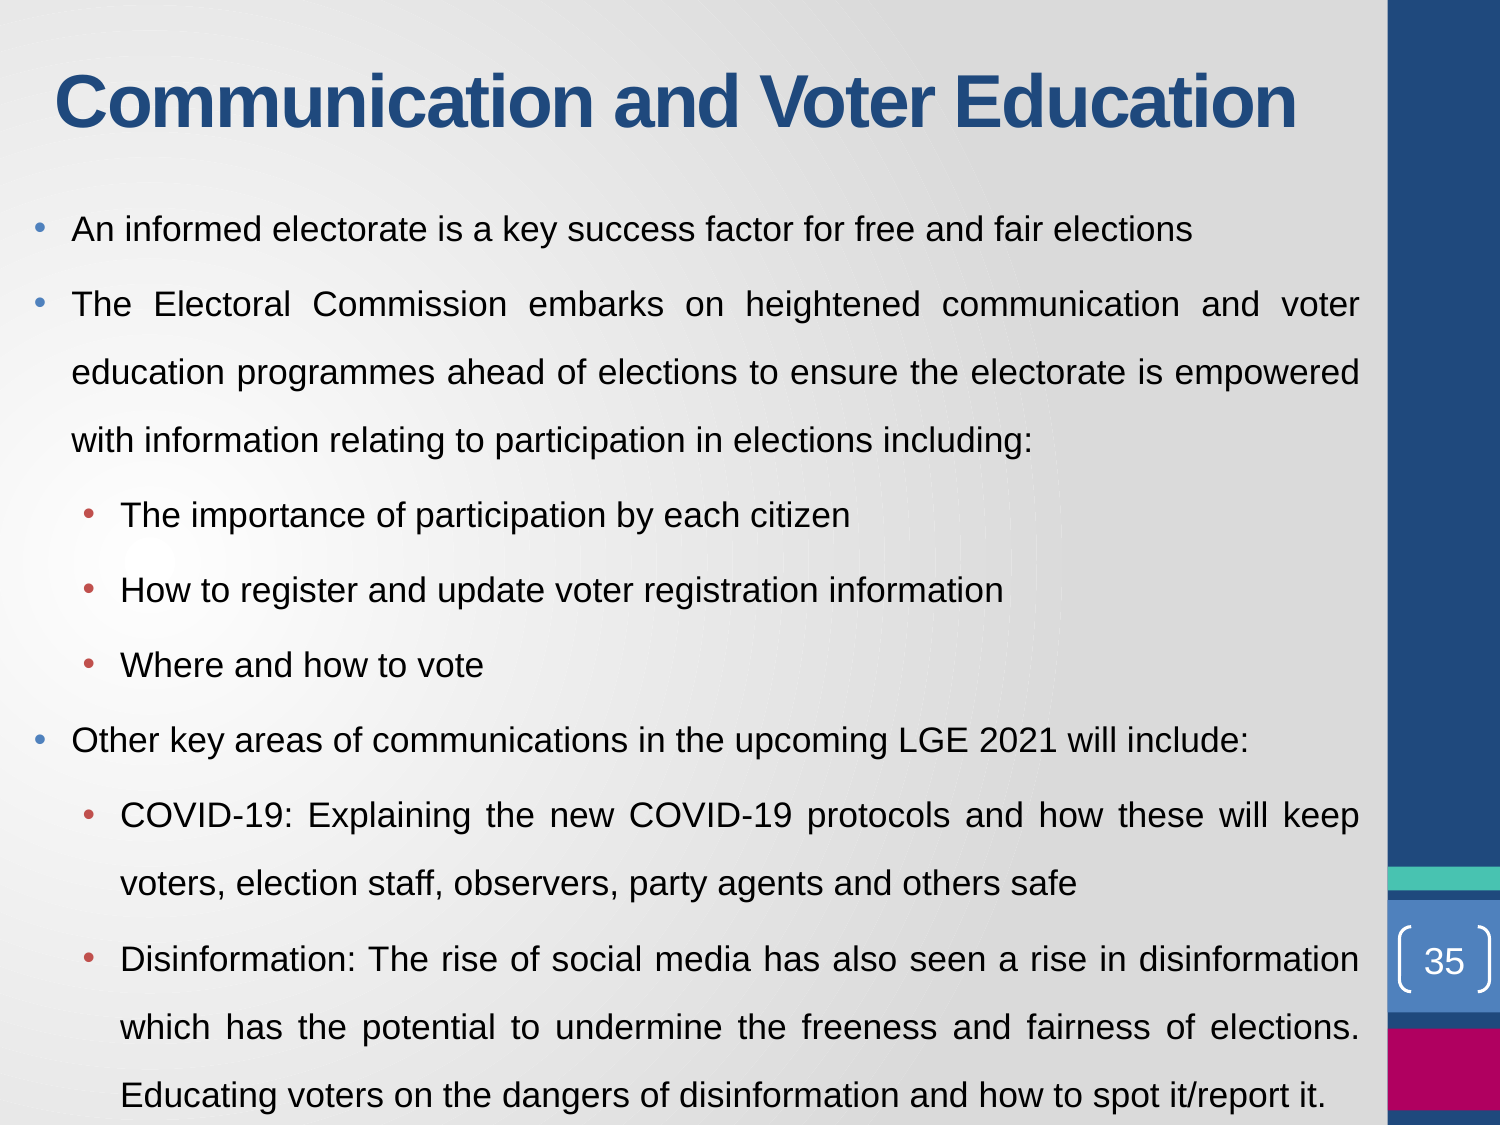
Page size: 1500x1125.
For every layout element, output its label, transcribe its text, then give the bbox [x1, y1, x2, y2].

list An informed electorate is a key success factor for free and fair elections The Electoral Commission embarks on heightened communication and voter education programmes ahead of elections to ensure the electorate is empowered with information relating to participation in elections including: The importance of participation by each citizen How to register and update voter registration information Where and how to vote Other key areas of communications in the upcoming LGE 2021 will include: COVID-19: Explaining the new COVID-19 protocols and how these will keep voters, election staff, observers, party agents and others safe Disinformation: The rise of social media has also seen a rise in disinformation which has the potential to undermine the freeness and fairness of elections. Educating voters on the dangers of disinformation and how to spot it/report it. [0, 172, 1376, 1125]
title Communication and Voter Education [29, 45, 1325, 149]
slide_number 35 [1397, 925, 1492, 994]
